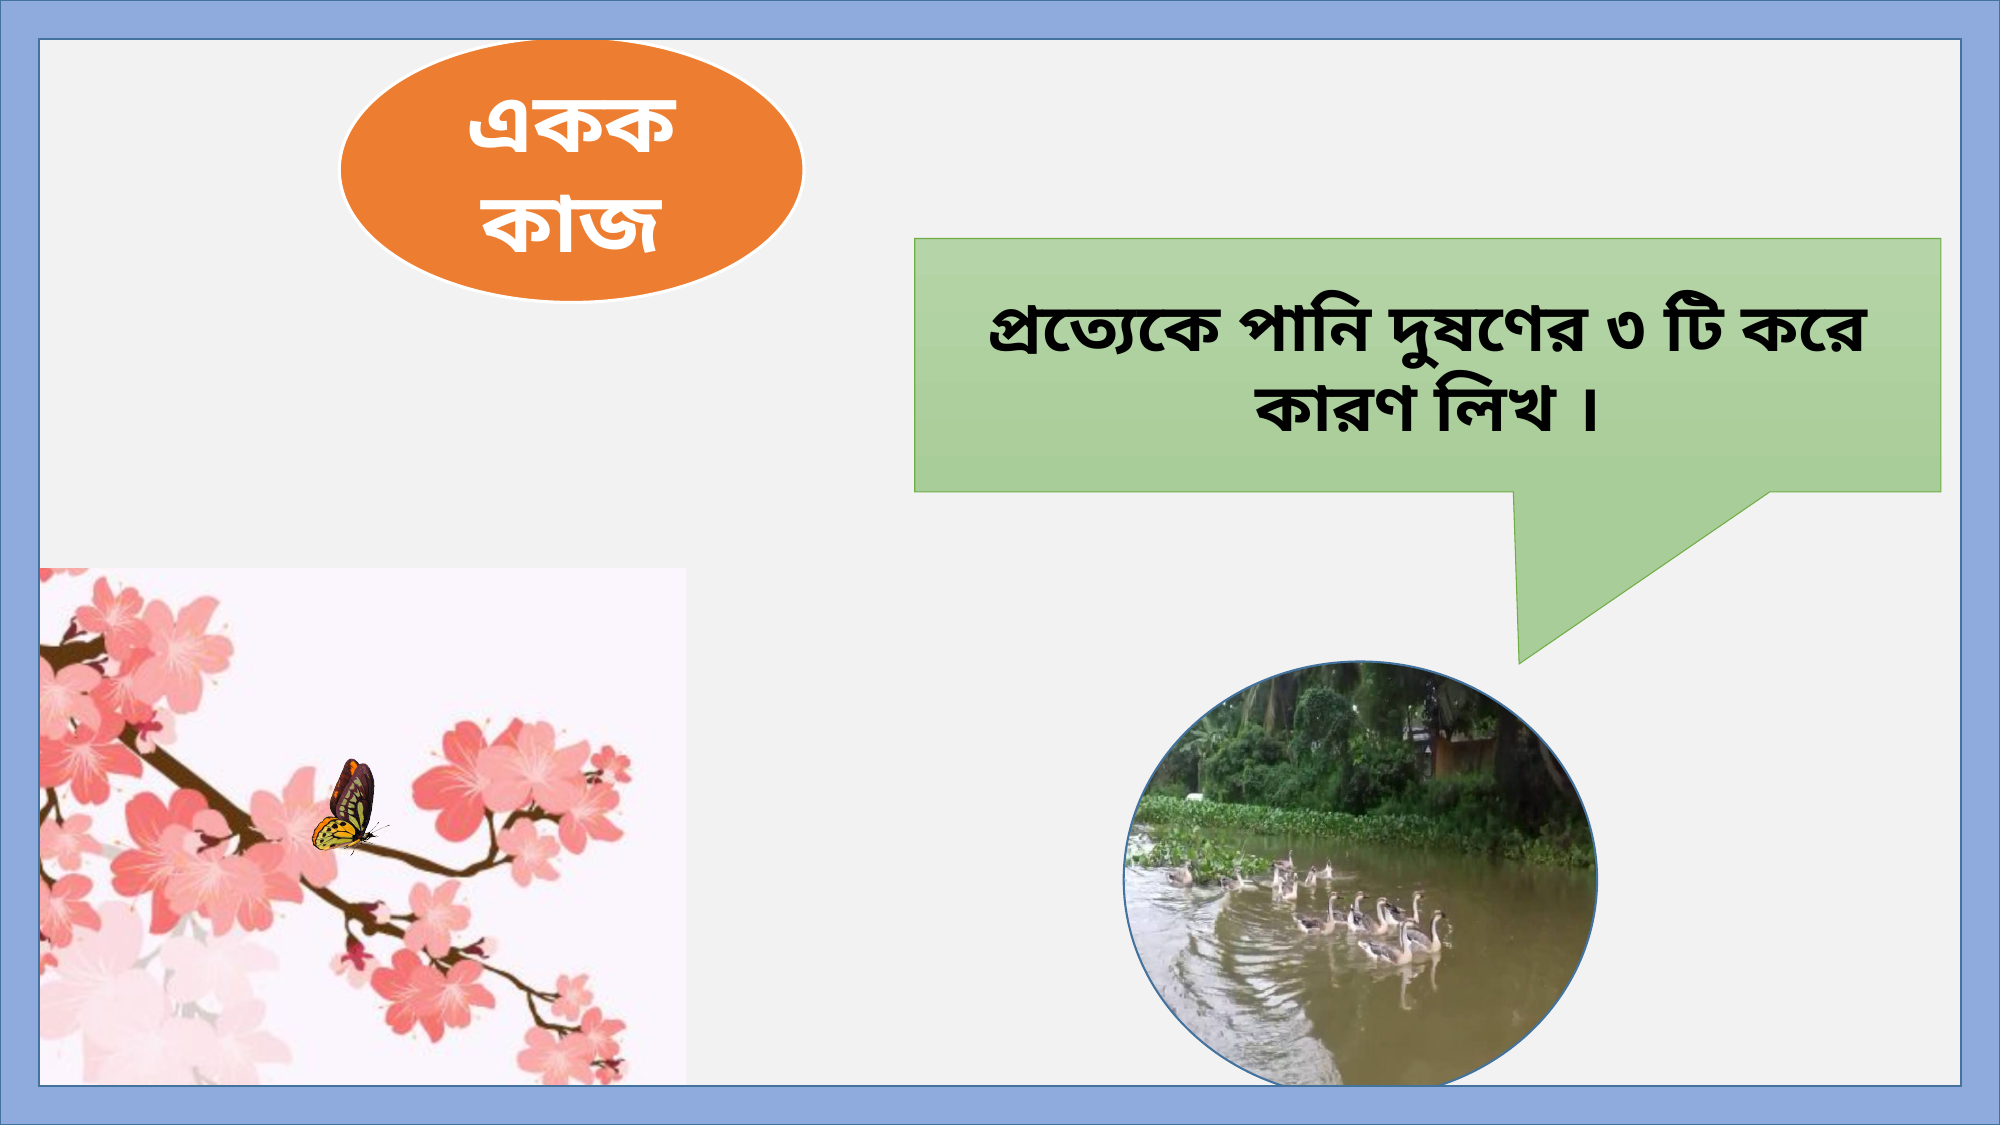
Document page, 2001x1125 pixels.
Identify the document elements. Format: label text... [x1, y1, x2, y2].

text_box প্রত্যেকে পানি দুষণের ৩ টি করে কারণ লিখ । [914, 237, 1942, 665]
picture [0, 568, 686, 1125]
text_box একক কাজ [337, 40, 806, 305]
text_box [0, 0, 2000, 1125]
text_box [1122, 660, 1599, 1085]
